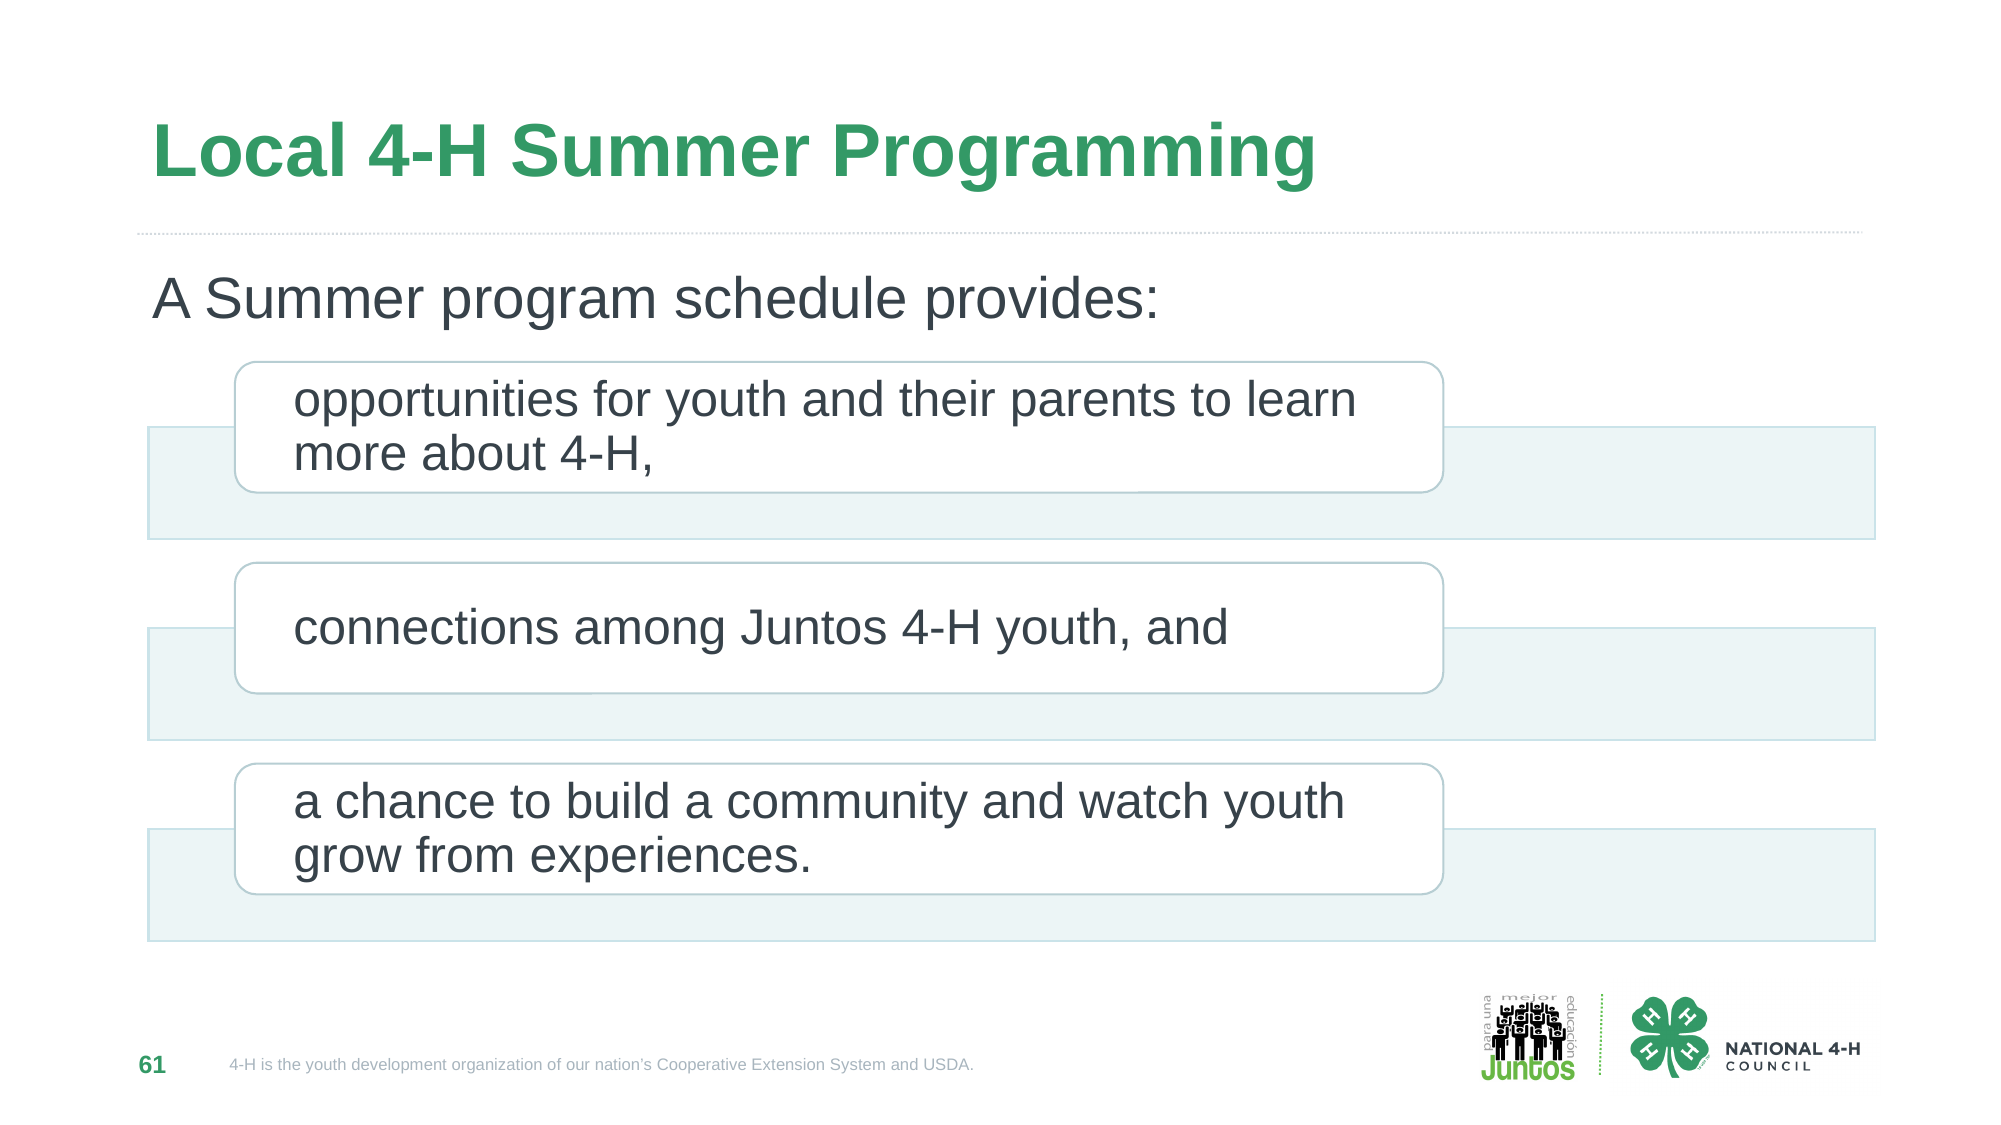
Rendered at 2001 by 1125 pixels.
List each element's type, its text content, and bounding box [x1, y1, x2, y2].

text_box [148, 358, 1875, 945]
picture [1609, 978, 1881, 1096]
title Local 4-H Summer Programming [137, 72, 1863, 233]
slide_number 61 [138, 1032, 204, 1095]
picture [1479, 992, 1578, 1082]
list A Summer program schedule provides: [137, 260, 1863, 945]
